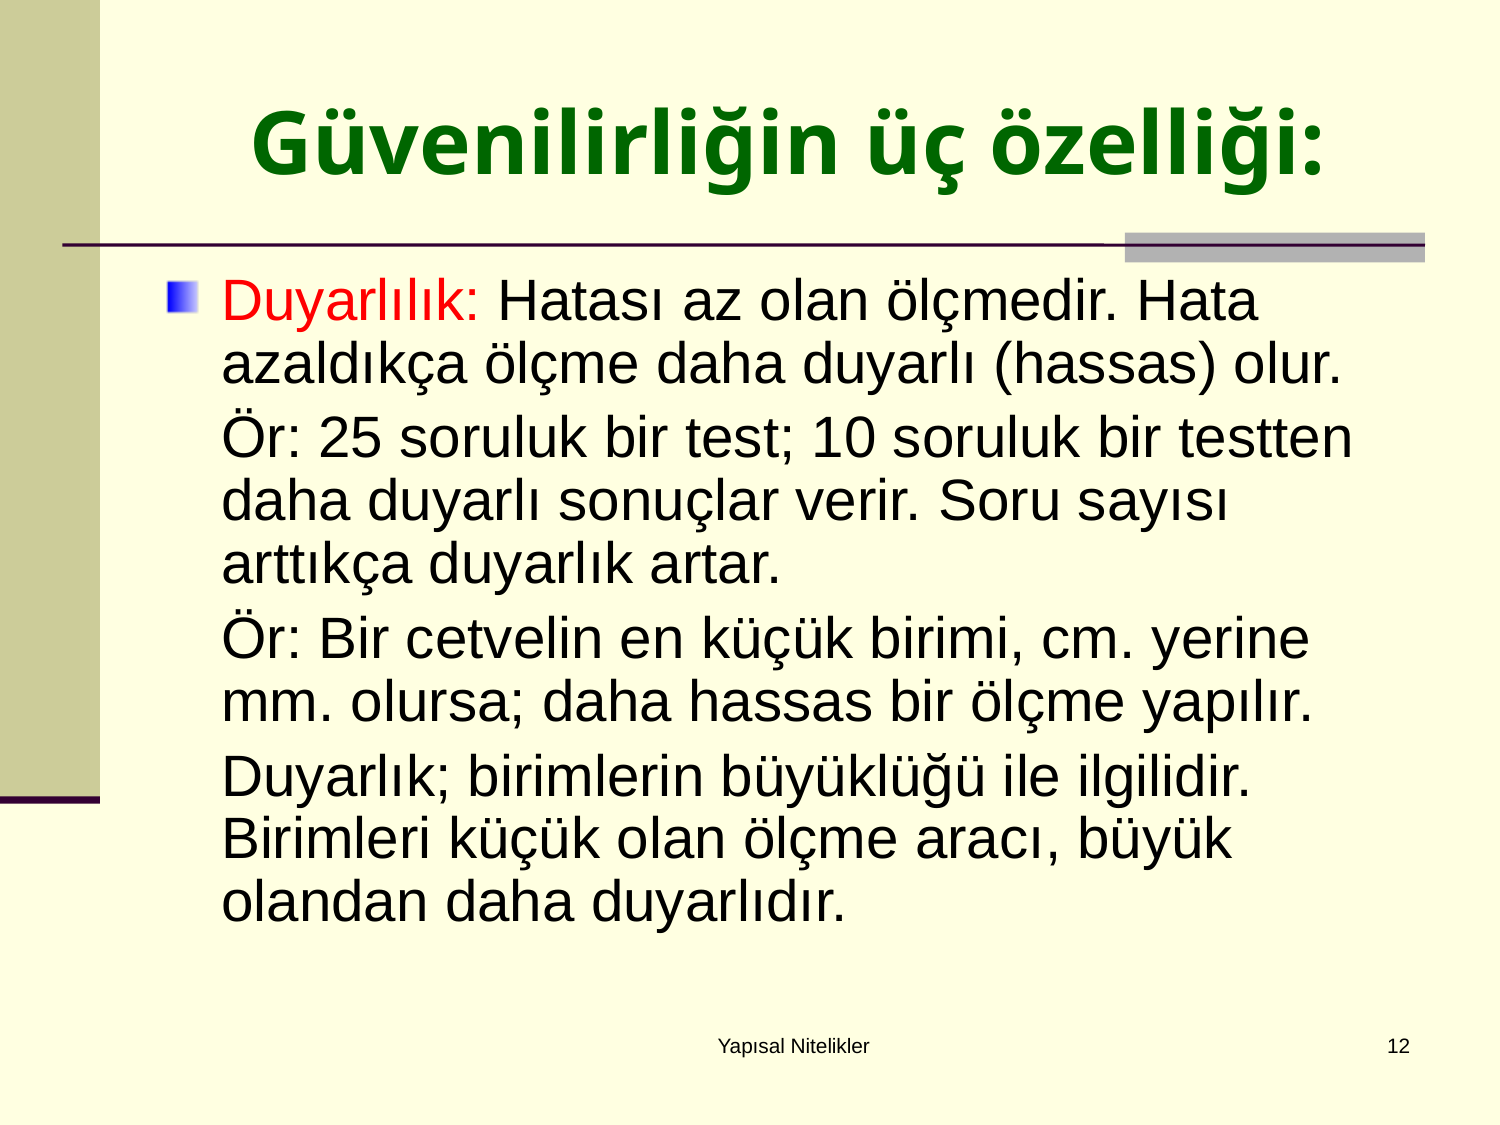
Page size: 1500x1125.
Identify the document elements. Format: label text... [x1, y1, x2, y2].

picture [165, 279, 202, 317]
title Güvenilirliğin üç özelliği: [150, 45, 1425, 234]
slide_number 12 [1112, 1024, 1426, 1101]
footer Yapısal Nitelikler [549, 1024, 1038, 1101]
list Duyarlılık: Hatası az olan ölçmedir. Hata azaldıkça ölçme daha duyarlı (hassas) olur. Ör: 25 soruluk bir test; 10 soruluk bir testten daha duyarlı sonuçlar verir. Soru sayısı arttıkça duyarlık artar. Ör: Bir cetvelin en küçük birimi, cm. yerine mm. olursa; daha hassas bir ölçme yapılır. Duyarlık; birimlerin büyüklüğü ile ilgilidir. Birimleri küçük olan ölçme aracı, büyük olandan daha duyarlıdır. [150, 262, 1425, 1006]
